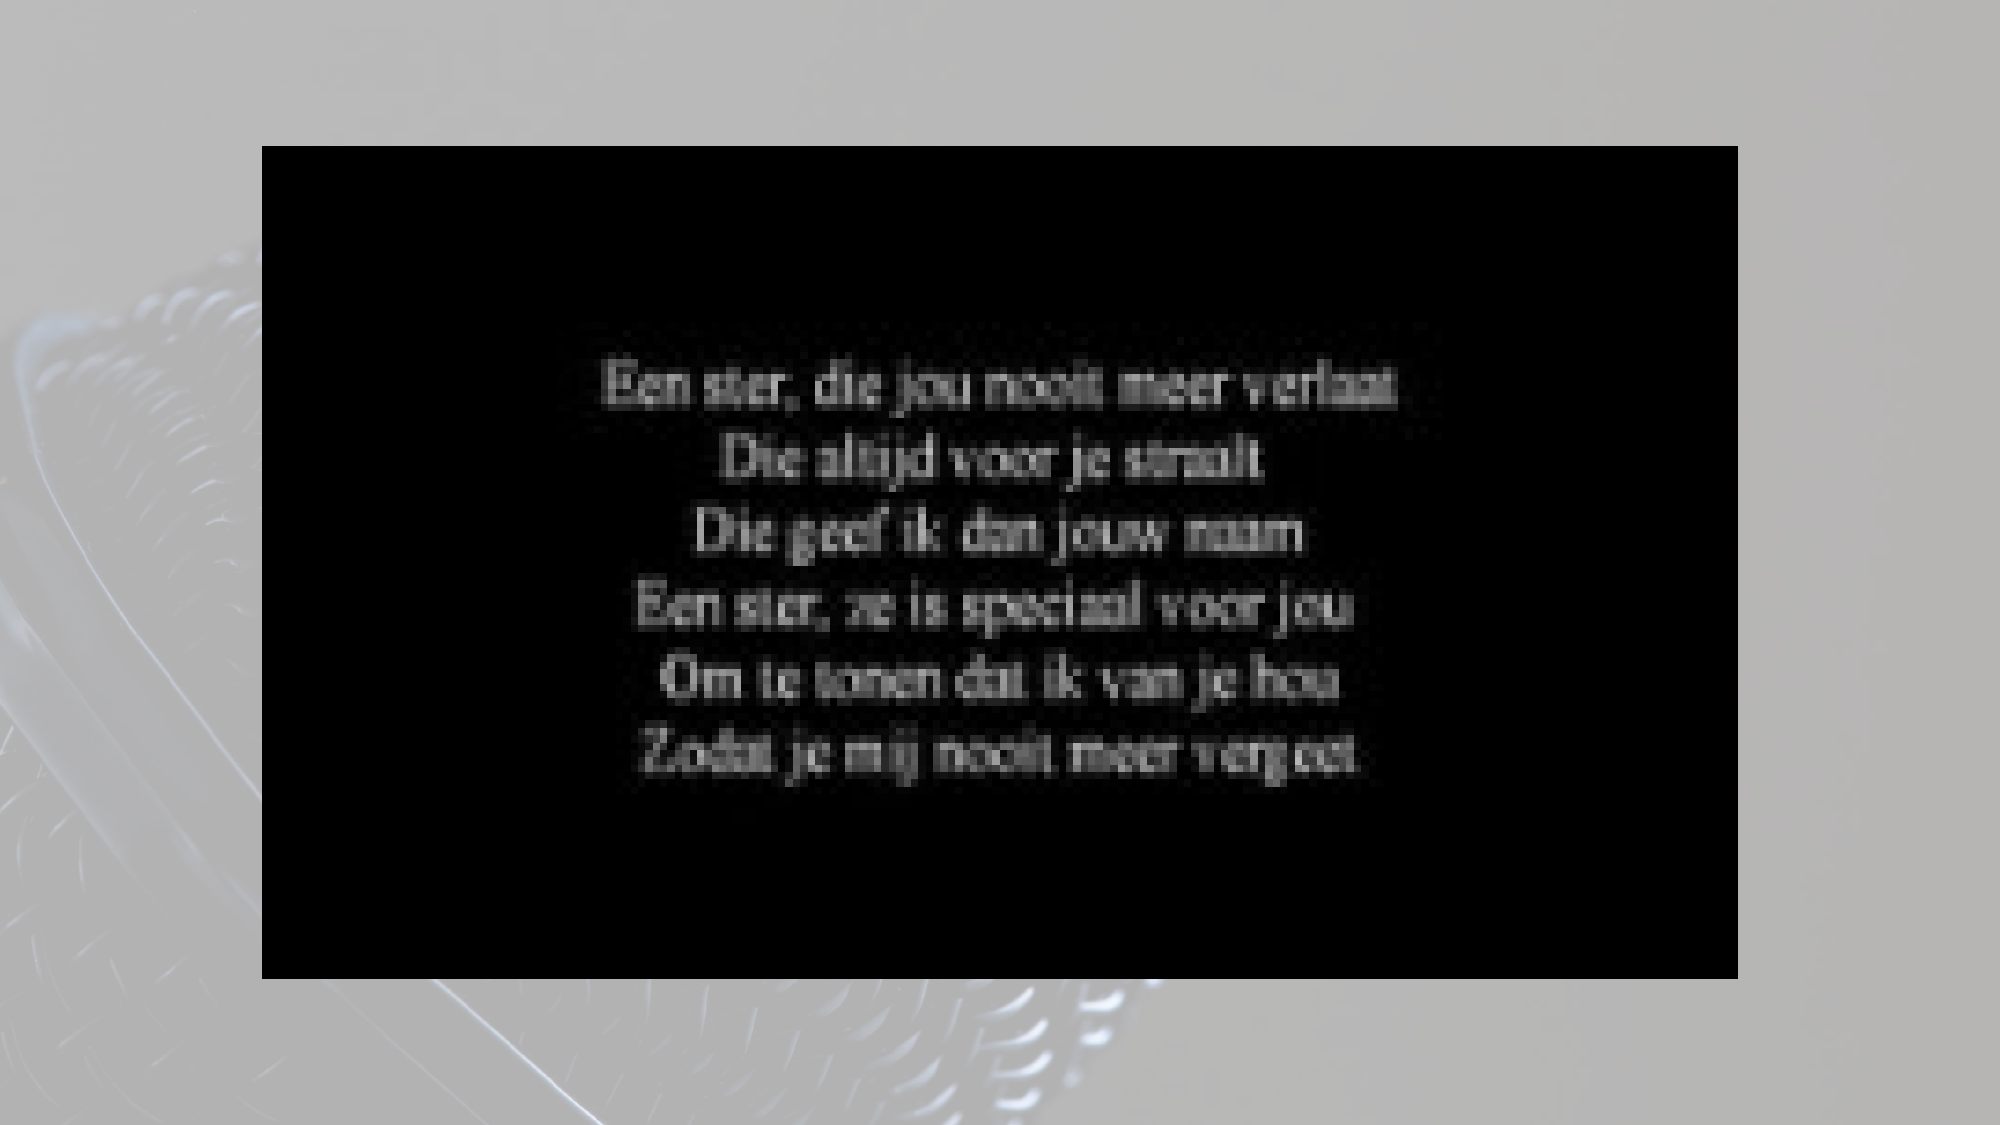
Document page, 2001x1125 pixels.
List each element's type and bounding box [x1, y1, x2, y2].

text_box [261, 145, 1739, 980]
